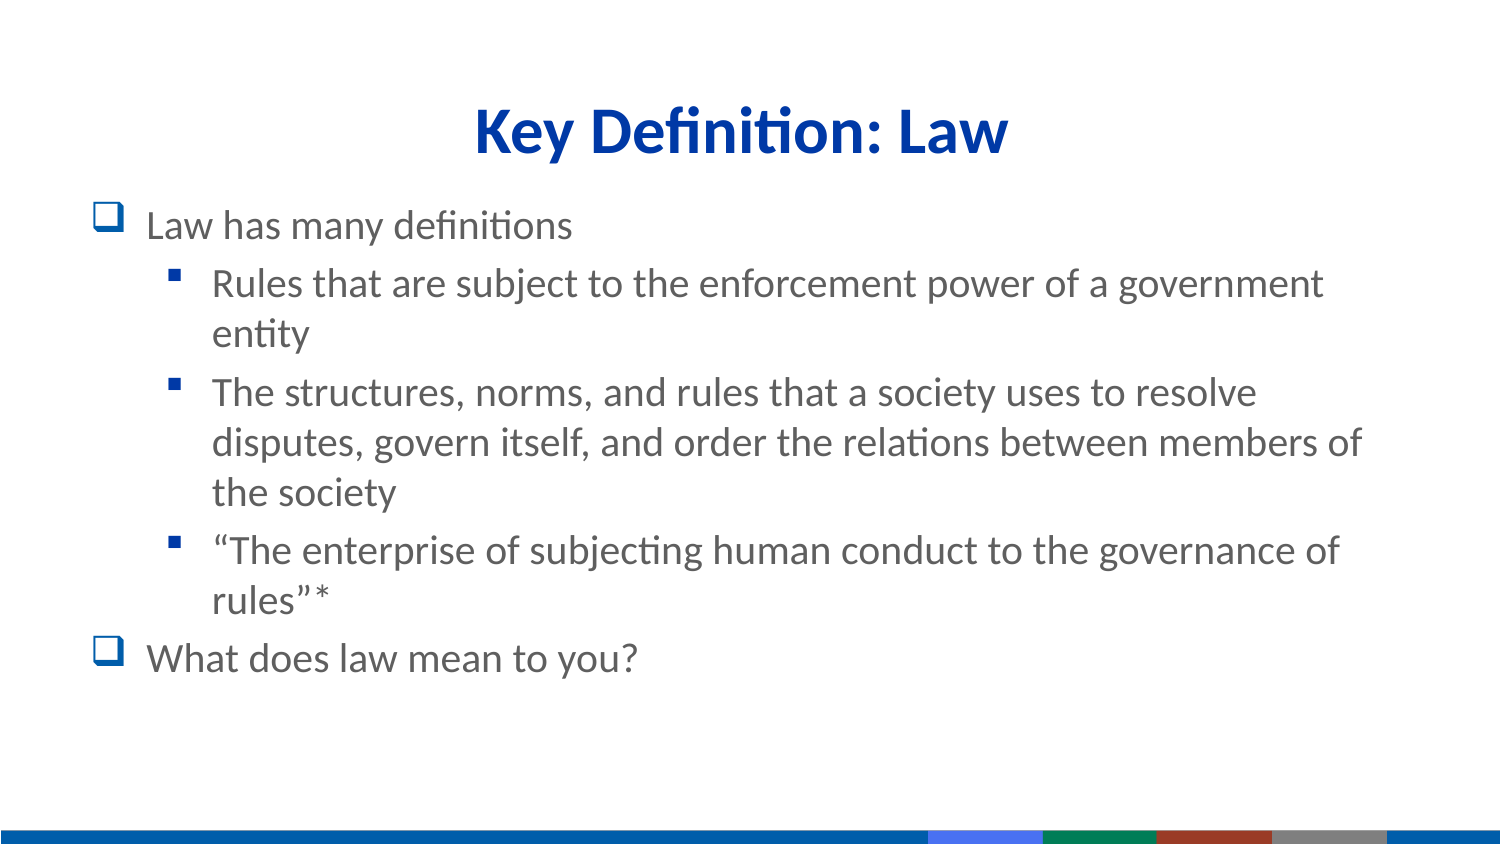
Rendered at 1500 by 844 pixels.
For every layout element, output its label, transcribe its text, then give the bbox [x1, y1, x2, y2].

list Law has many definitions Rules that are subject to the enforcement power of a government entity The structures, norms, and rules that a society uses to resolve disputes, govern itself, and order the relations between members of the society “The enterprise of subjecting human conduct to the governance of rules”* What does law mean to you? [75, 190, 1425, 739]
picture [1, 823, 1500, 844]
title Key Definition: Law [75, 33, 1425, 175]
